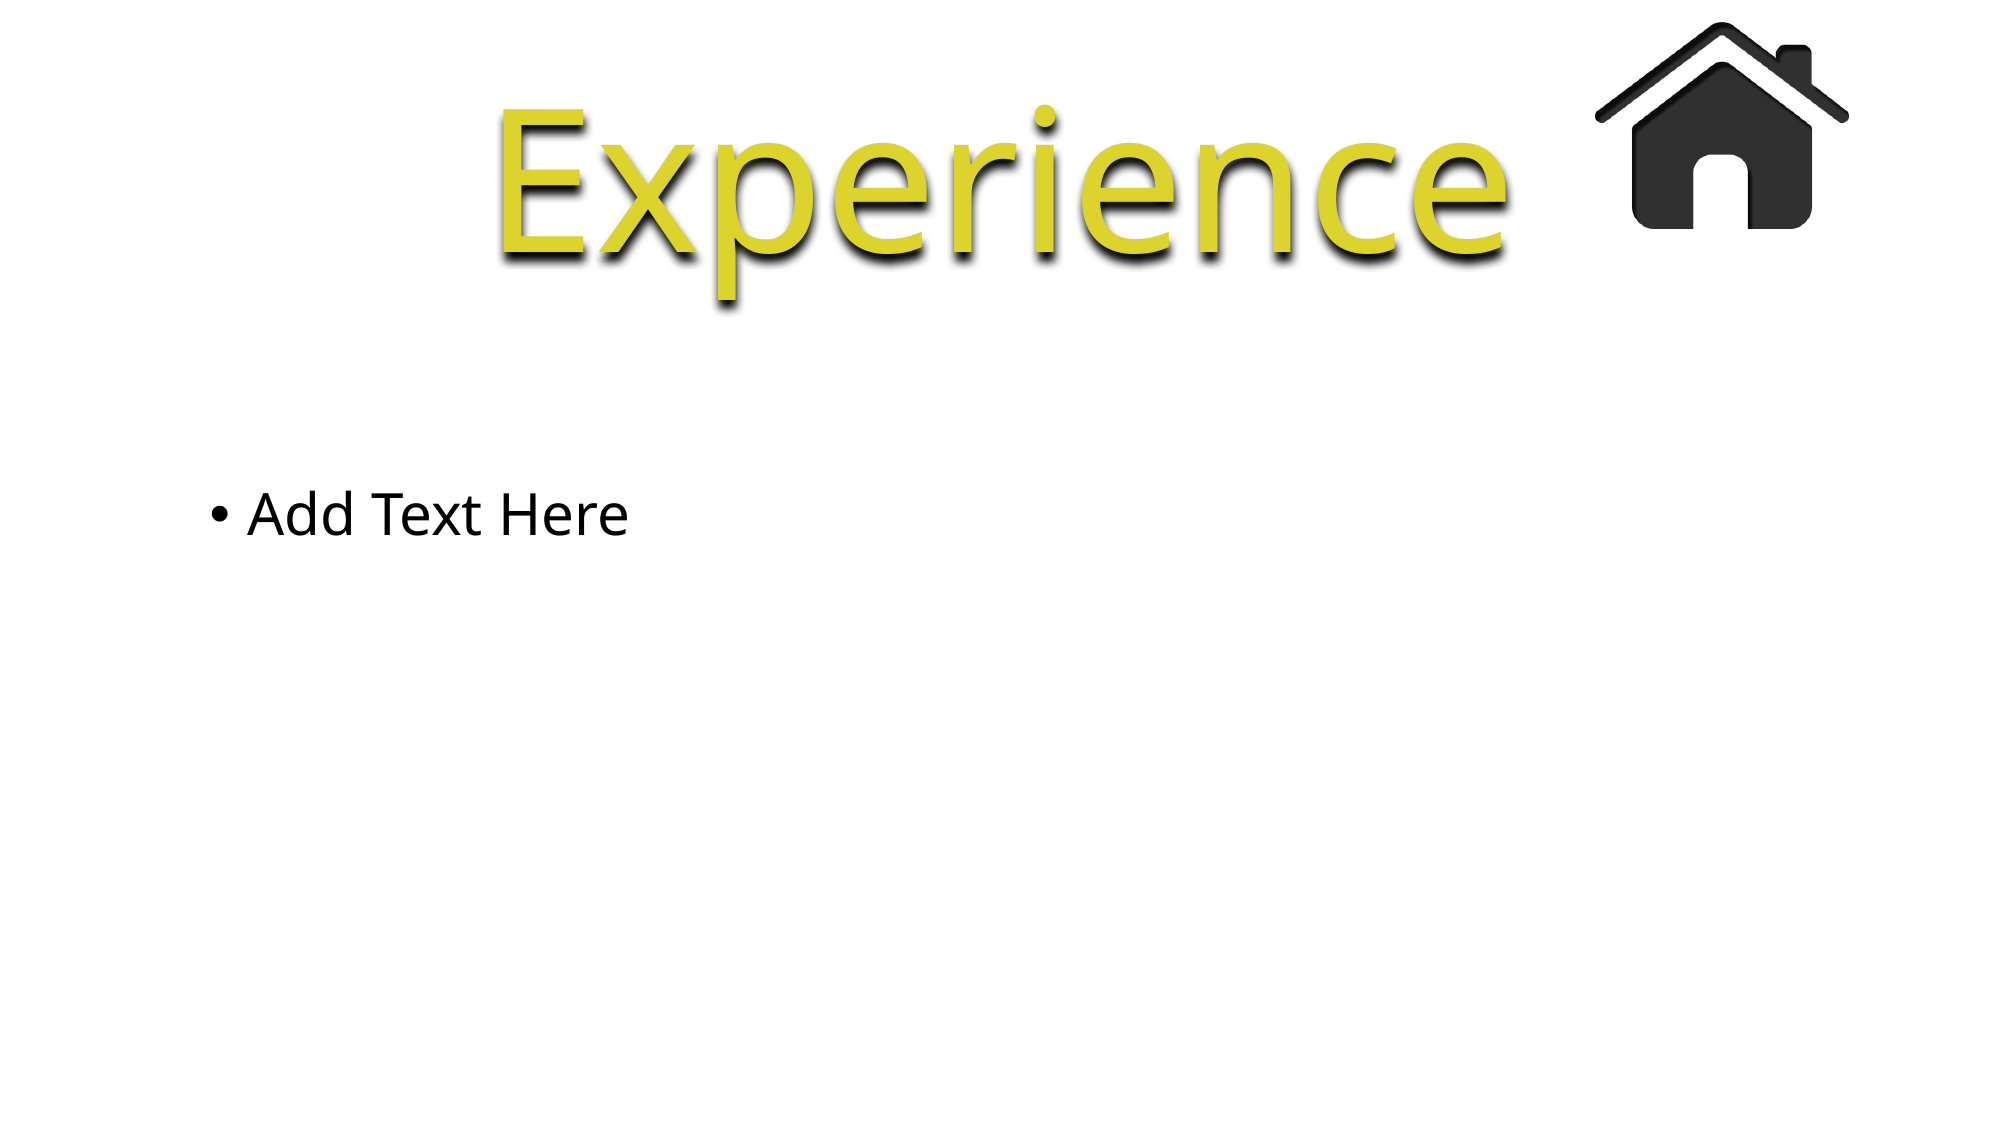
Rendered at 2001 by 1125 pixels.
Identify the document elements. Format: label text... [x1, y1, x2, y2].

title Experience [137, 49, 1863, 327]
picture [1581, 0, 1863, 253]
list Add Text Here [194, 477, 1806, 957]
